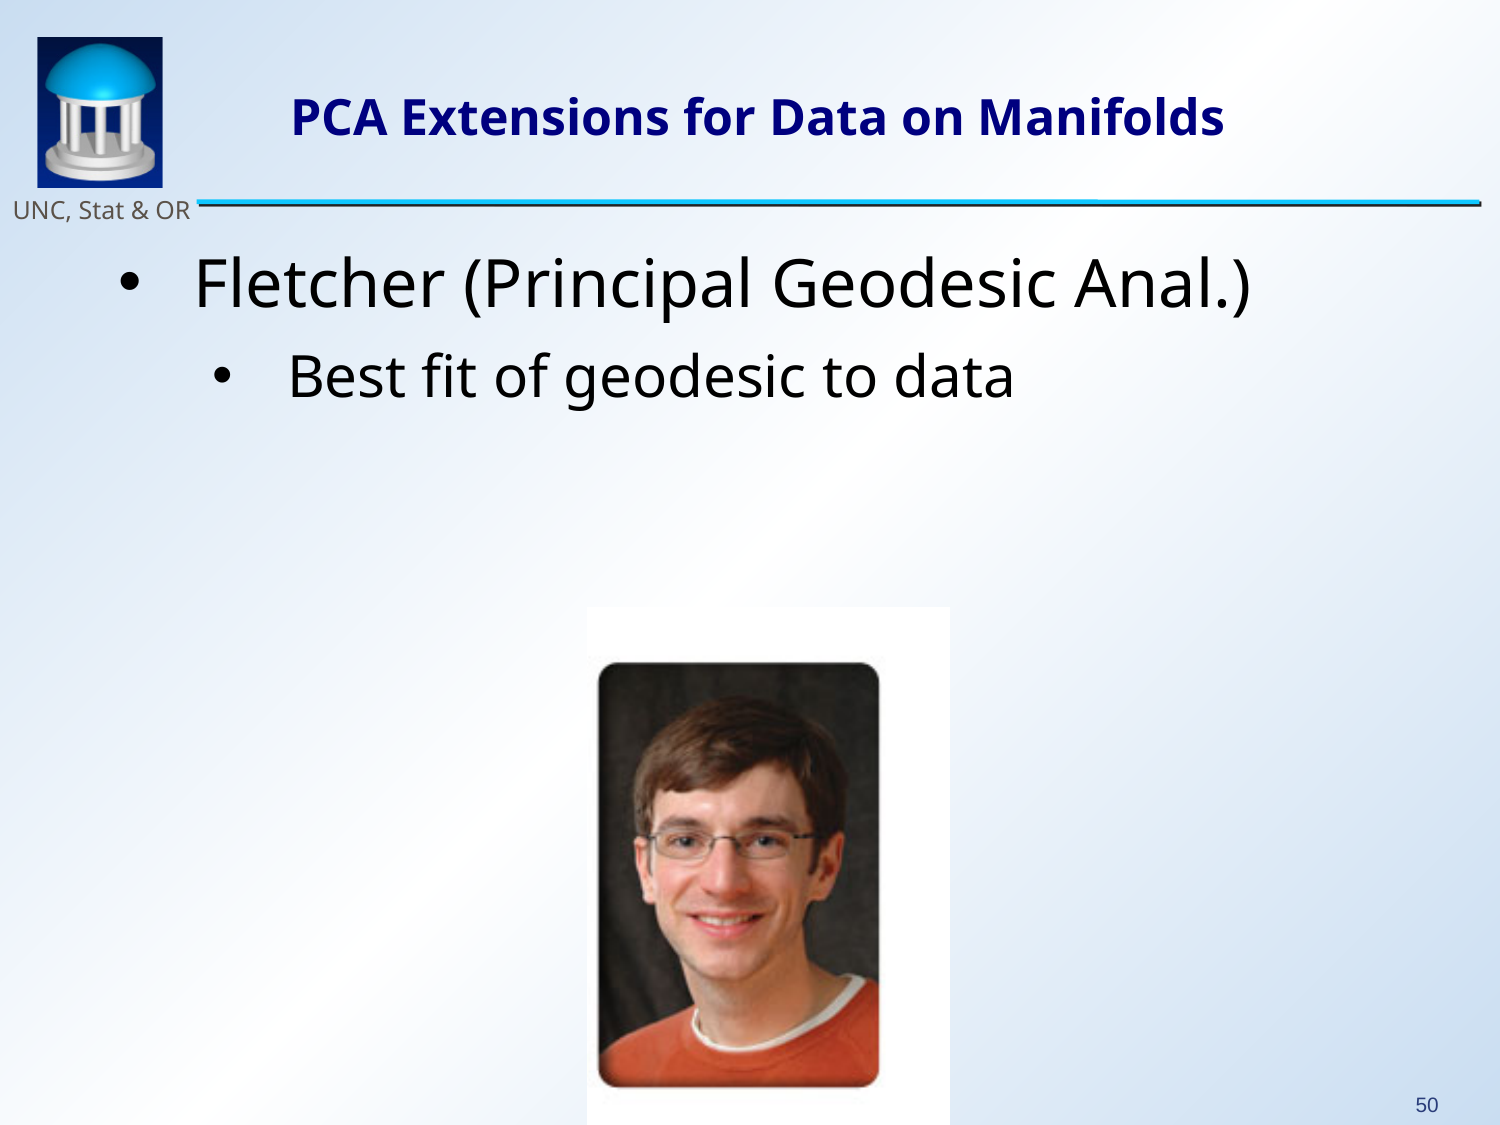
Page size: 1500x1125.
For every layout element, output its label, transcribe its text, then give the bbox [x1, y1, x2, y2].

list Fletcher (Principal Geodesic Anal.) Best fit of geodesic to data [103, 224, 1432, 1076]
picture [587, 606, 951, 1125]
title PCA Extensions for Data on Manifolds [274, 74, 1448, 156]
